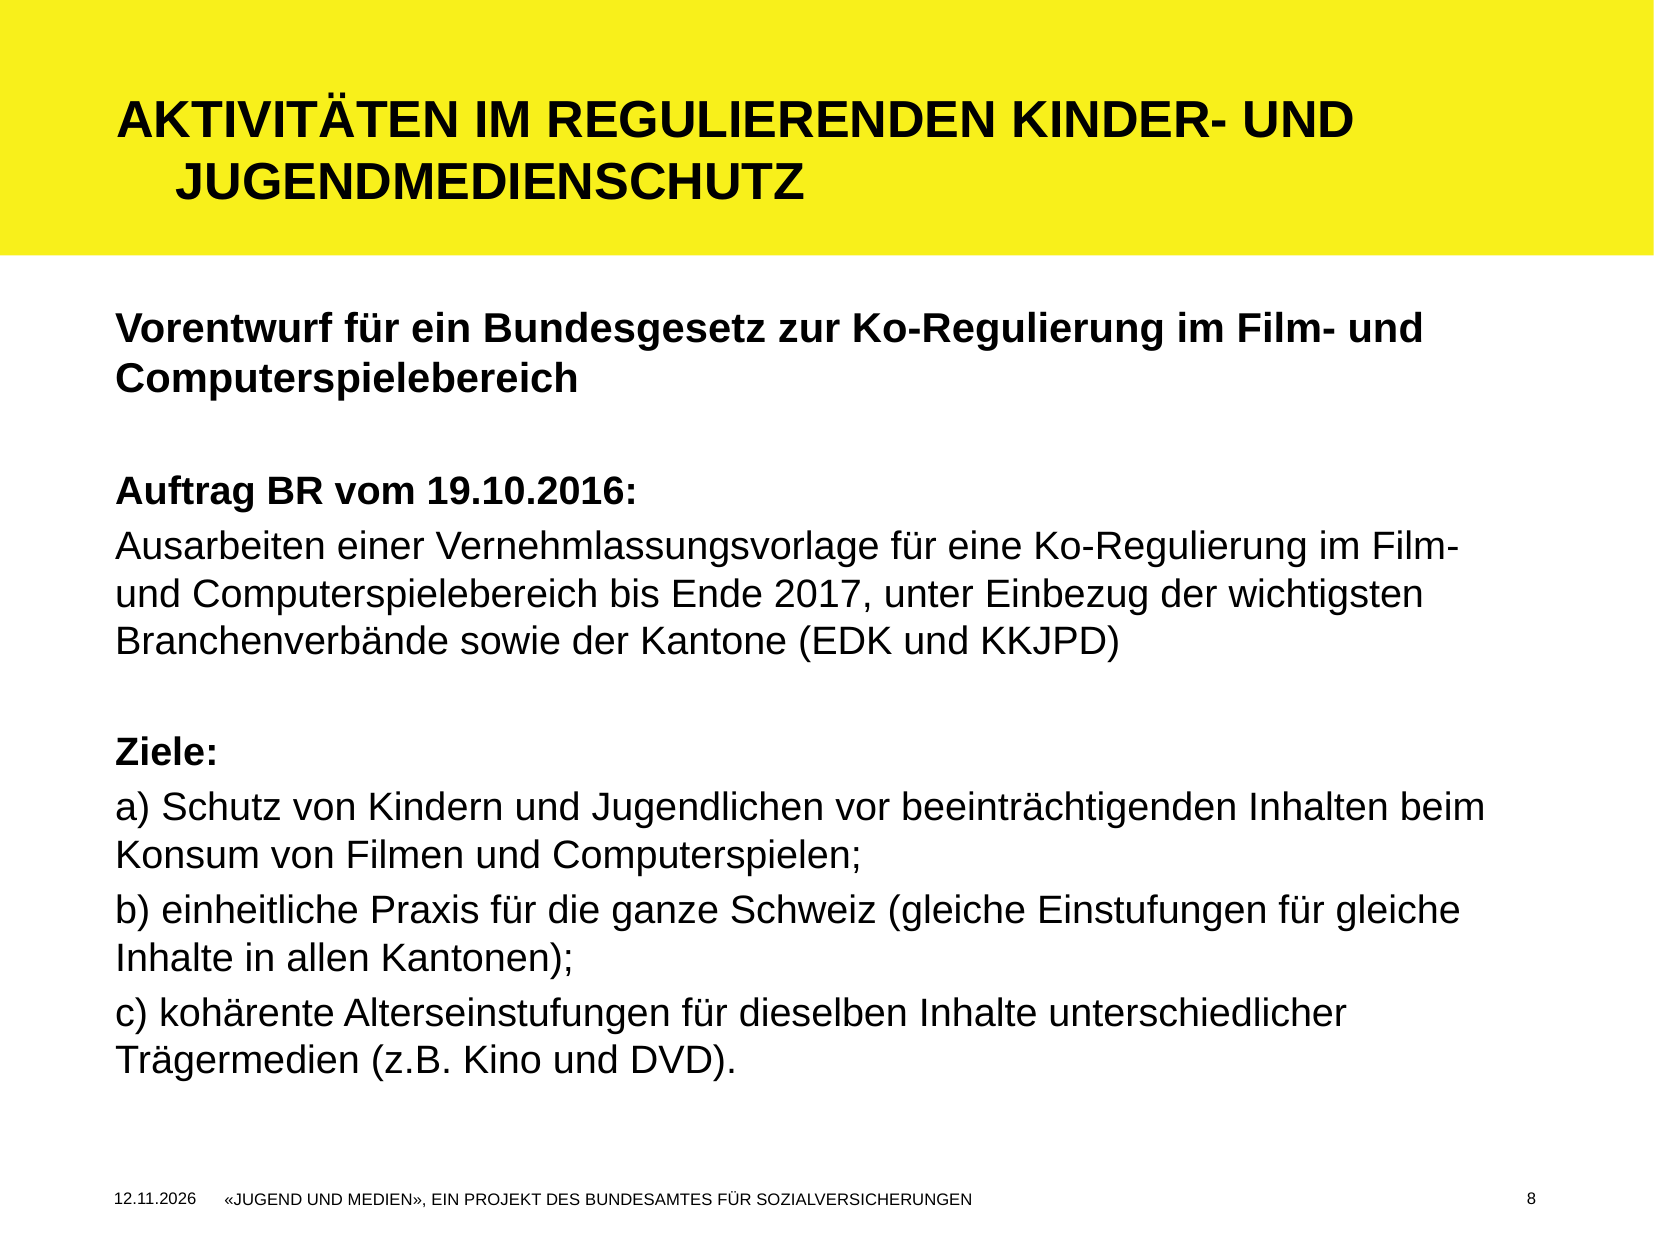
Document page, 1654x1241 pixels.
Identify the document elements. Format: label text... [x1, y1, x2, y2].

slide_number 8 [1489, 1187, 1537, 1223]
list Aktivitäten im Regulierenden Kinder- und Jugendmedienschutz [116, 85, 1535, 217]
footer «JUGEND UND MEDIEN», EIN PROJEKT DES BUNDESAMTES FÜR SOZIALVERSICHERUNGEN [224, 1188, 1442, 1213]
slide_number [113, 1188, 213, 1211]
list Vorentwurf für ein Bundesgesetz zur Ko-Regulierung im Film- und Computerspielebereich Auftrag BR vom 19.10.2016: Ausarbeiten einer Vernehmlassungsvorlage für eine Ko-Regulierung im Film- und Computerspielebereich bis Ende 2017, unter Einbezug der wichtigsten Branchenverbände sowie der Kantone (EDK und KKJPD) Ziele: a) Schutz von Kindern und Jugendlichen vor beeinträchtigenden Inhalten beim Konsum von Filmen und Computerspielen; b) einheitliche Praxis für die ganze Schweiz (gleiche Einstufungen für gleiche Inhalte in allen Kantonen); c) kohärente Alterseinstufungen für dieselben Inhalte unterschiedlicher Trägermedien (z.B. Kino und DVD). [91, 301, 1538, 1129]
